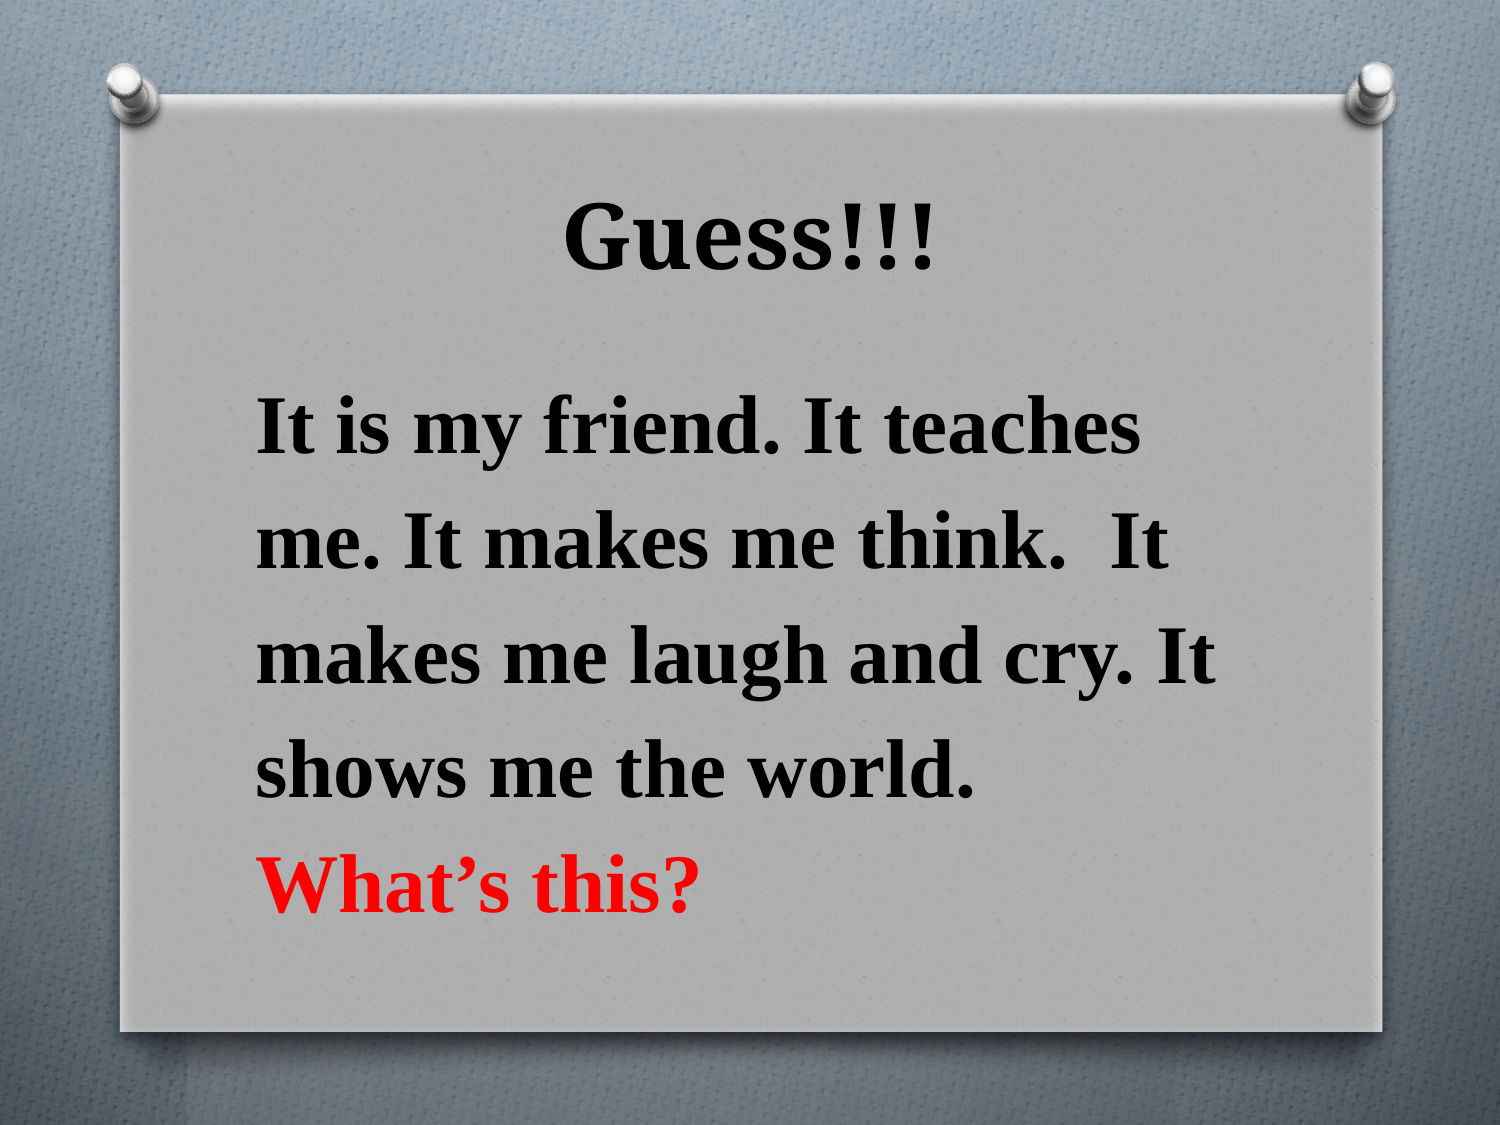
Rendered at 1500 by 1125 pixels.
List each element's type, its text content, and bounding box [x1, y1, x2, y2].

picture [75, 29, 198, 153]
list It is my friend. It teaches me. It makes me think. It makes me laugh and cry. It shows me the world. What’s this? [240, 347, 1257, 939]
title Guess!!! [179, 134, 1323, 332]
picture [1317, 35, 1439, 156]
